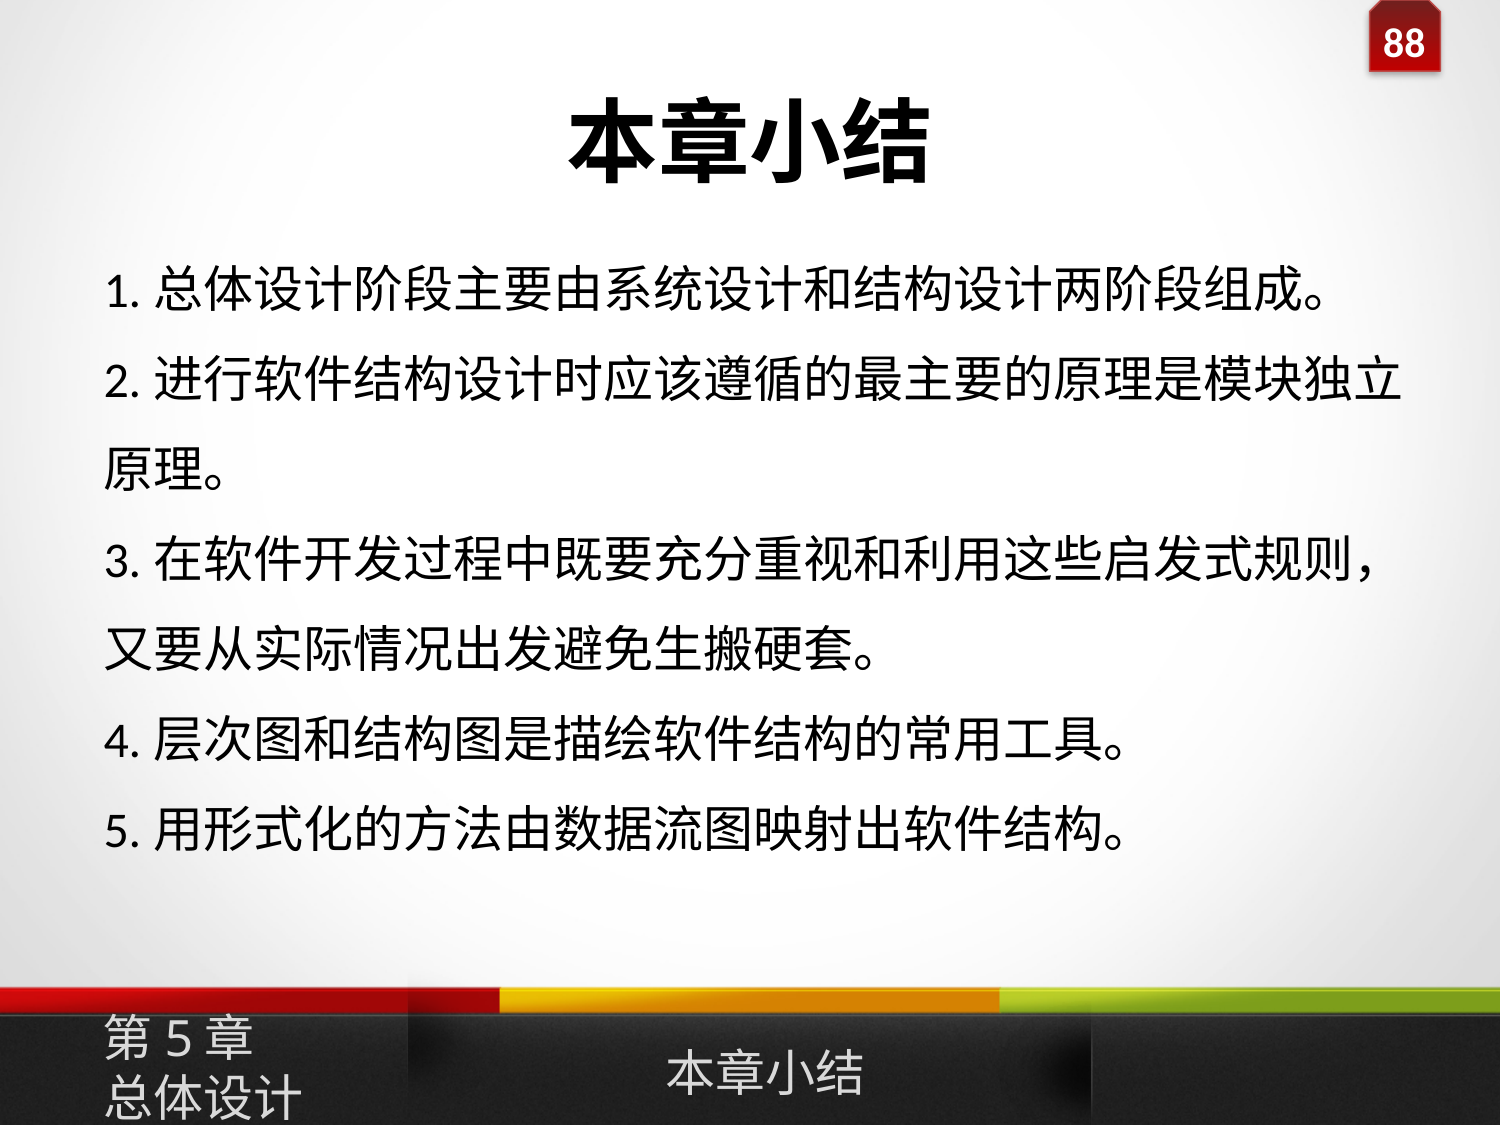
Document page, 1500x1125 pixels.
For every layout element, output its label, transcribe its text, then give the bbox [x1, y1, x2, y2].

picture [0, 0, 1500, 1125]
list 1.总体设计阶段主要由系统设计和结构设计两阶段组成。 2.进行软件结构设计时应该遵循的最主要的原理是模块独立原理。 3.在软件开发过程中既要充分重视和利用这些启发式规则，又要从实际情况出发避免生搬硬套。 4.层次图和结构图是描绘软件结构的常用工具。 5.用形式化的方法由数据流图映射出软件结构。 [88, 220, 1439, 963]
title 本章小结 [75, 45, 1425, 233]
text_box 本章小结 [458, 1032, 1073, 1111]
text_box 第5章 总体设计 [0, 1027, 408, 1106]
